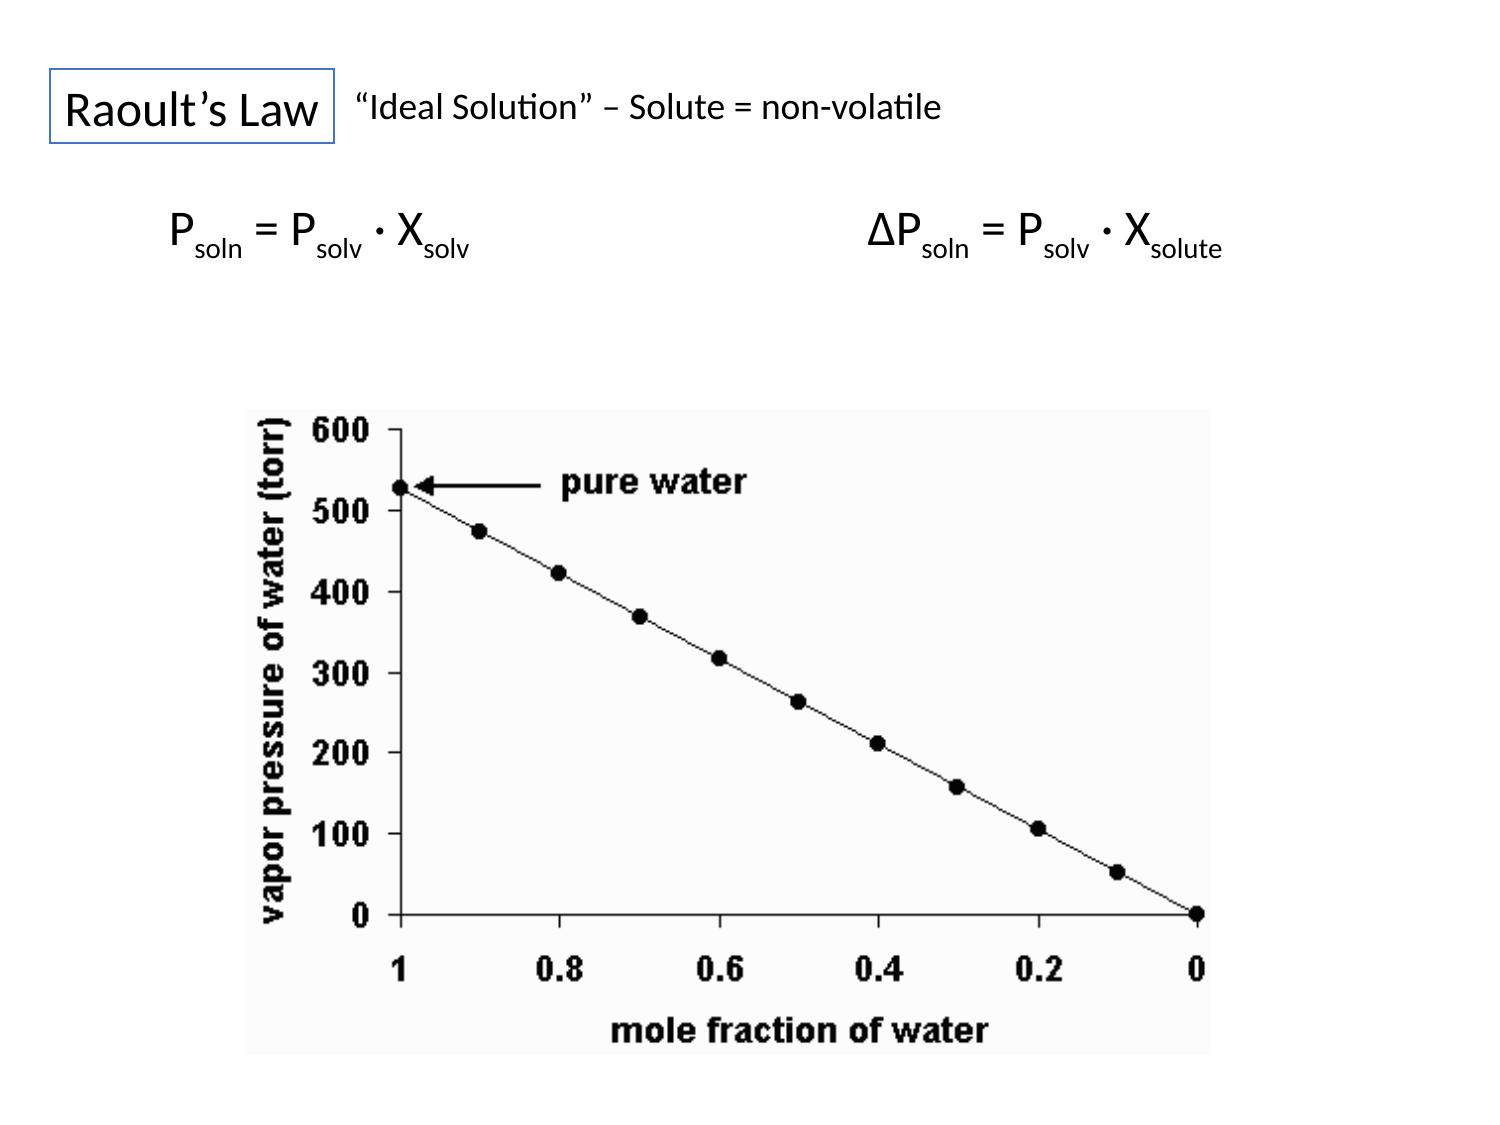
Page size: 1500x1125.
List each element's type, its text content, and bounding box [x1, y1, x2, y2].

text_box Psoln = Psolv · Χsolv [153, 188, 485, 272]
text_box ΔPsoln = Psolv · Χsolute [852, 188, 1238, 272]
picture [245, 409, 1211, 1055]
text_box “Ideal Solution” – Solute = non-volatile [338, 74, 958, 134]
text_box Raoult’s Law [49, 68, 335, 144]
